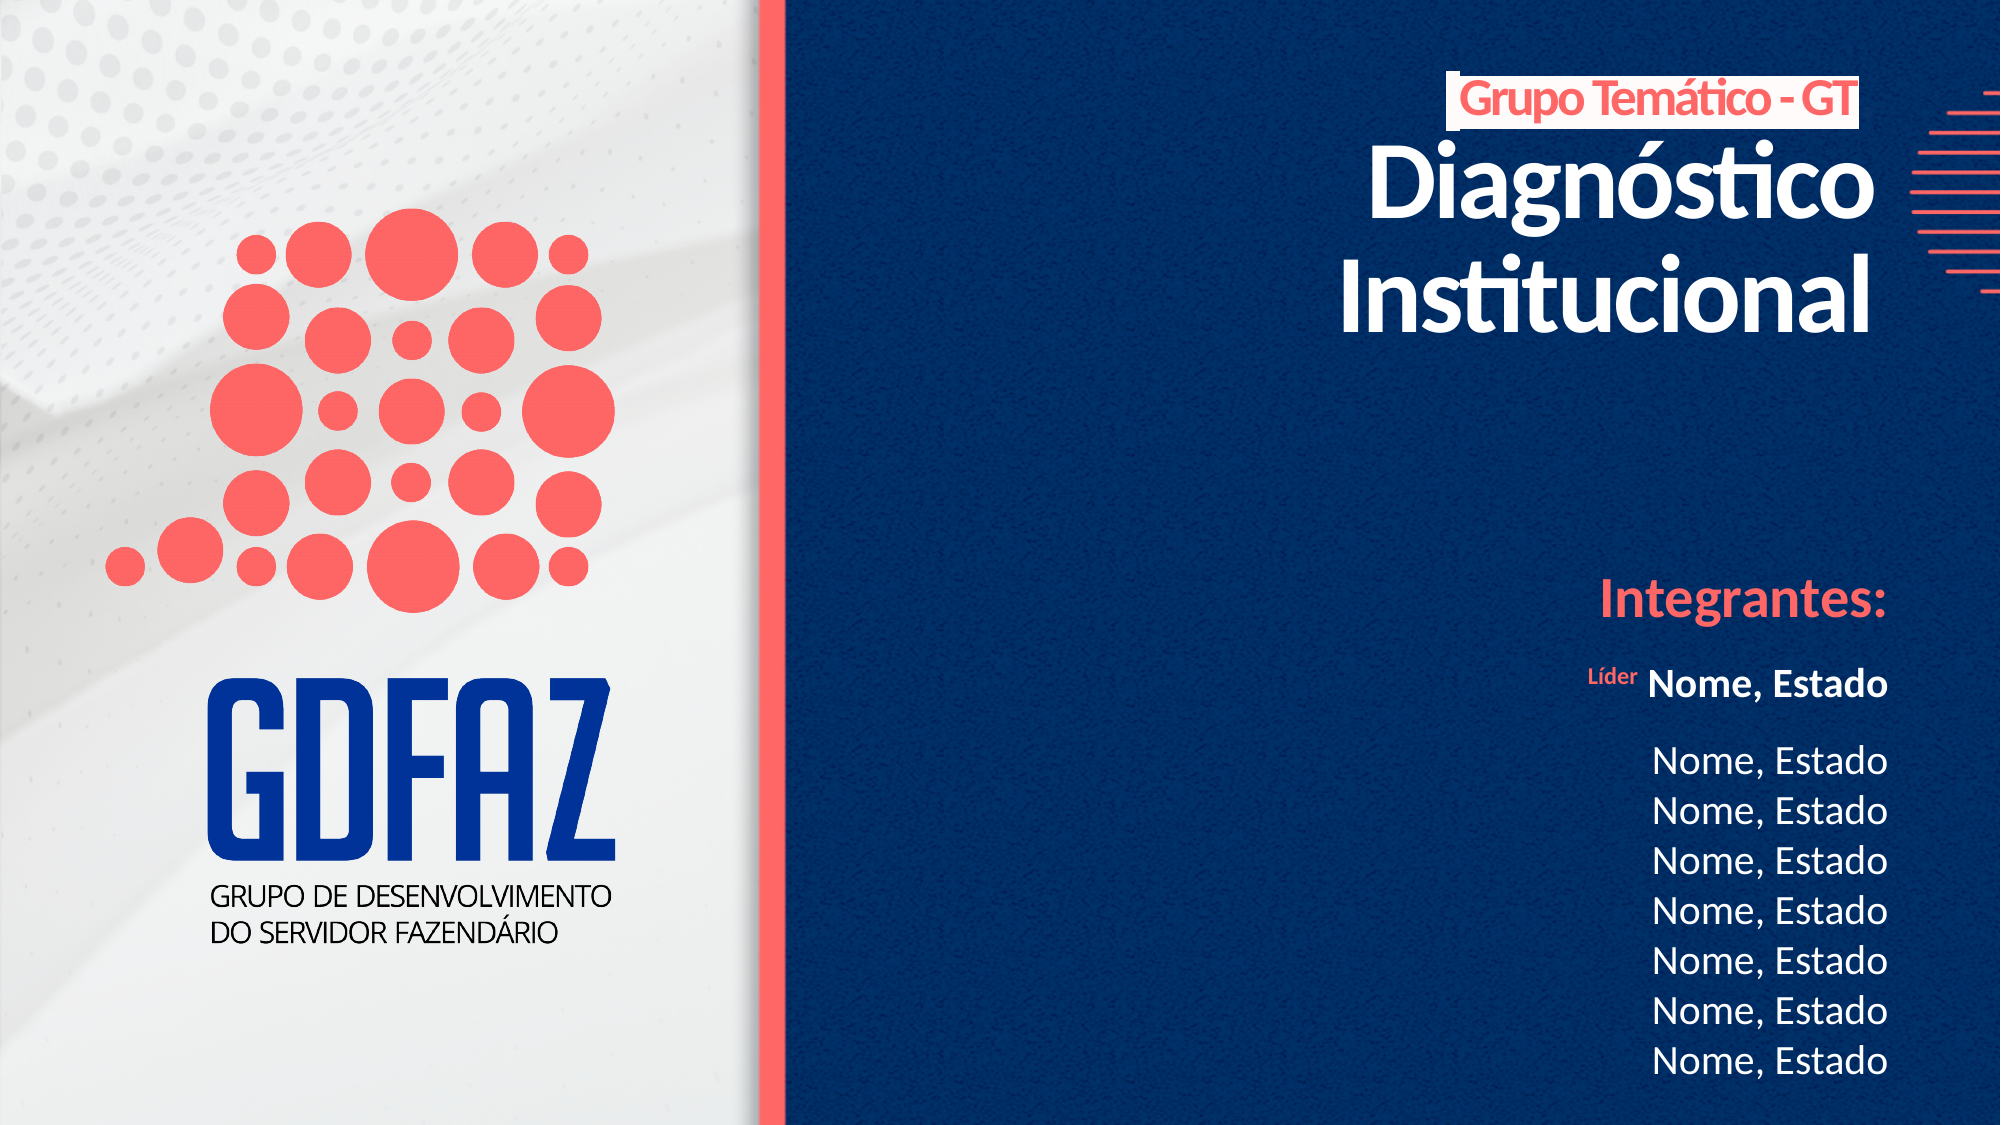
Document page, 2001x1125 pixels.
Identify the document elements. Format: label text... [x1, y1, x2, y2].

title Grupo Temático - GT. Diagnóstico Institucional [809, 59, 1875, 366]
picture [0, 0, 2000, 1125]
text_box Integrantes: Líder Nome, Estado Nome, Estado Nome, Estado Nome, Estado Nome, Estado Nome, Estado Nome, Estado Nome, Estado [999, 562, 1889, 1091]
